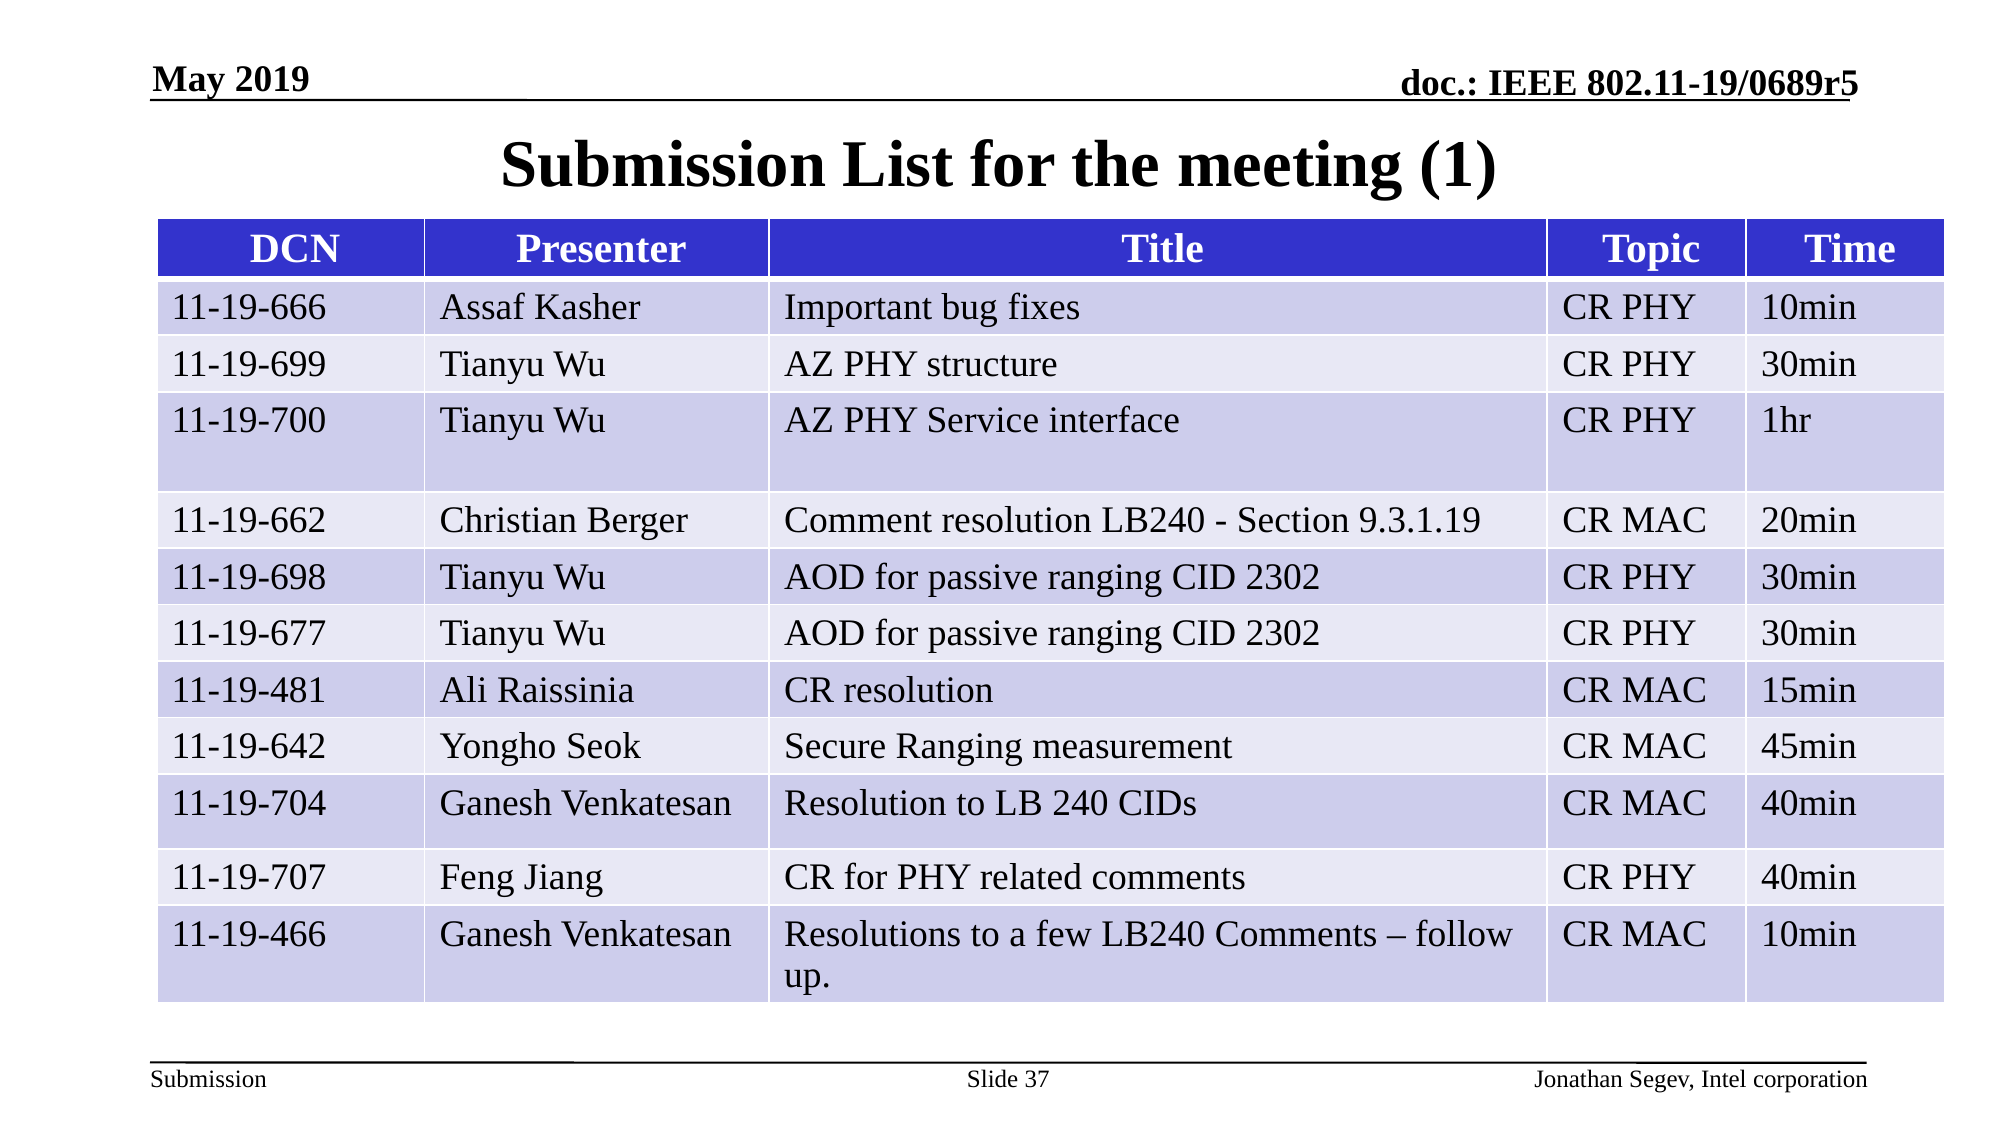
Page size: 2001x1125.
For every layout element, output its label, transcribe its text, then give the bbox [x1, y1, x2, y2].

table_cell 11-19-666 [158, 282, 424, 334]
table_header DCN [158, 219, 424, 276]
table_cell 20min [1747, 493, 1944, 547]
table_cell CR PHY [1548, 605, 1745, 660]
table_cell Christian Berger [425, 493, 768, 547]
table_cell 10min [1747, 282, 1944, 334]
table_header Title [770, 219, 1546, 276]
table_cell 11-19-704 [158, 775, 424, 848]
table_cell 11-19-707 [158, 850, 424, 904]
table_cell Tianyu Wu [425, 393, 768, 491]
table_cell CR MAC [1548, 906, 1745, 1002]
table_cell 30min [1747, 549, 1944, 604]
table_cell 10min [1747, 906, 1944, 1002]
table_cell Ganesh Venkatesan [425, 906, 768, 1002]
table_cell 11-19-698 [158, 549, 424, 604]
table_cell Resolution to LB 240 CIDs [770, 775, 1546, 848]
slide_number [152, 54, 563, 100]
table_cell Resolutions to a few LB240 Comments – follow up. [770, 906, 1546, 1002]
table_cell CR PHY [1548, 393, 1745, 491]
table_cell CR PHY [1548, 336, 1745, 391]
table_cell 15min [1747, 662, 1944, 717]
table_cell 30min [1747, 336, 1944, 391]
table_cell AOD for passive ranging CID 2302 [770, 549, 1546, 604]
table_cell CR MAC [1548, 662, 1745, 717]
table_cell CR resolution [770, 662, 1546, 717]
table_cell 11-19-700 [158, 393, 424, 491]
table_cell 11-19-481 [158, 662, 424, 717]
table_cell 40min [1747, 775, 1944, 848]
table_cell AZ PHY Service interface [770, 393, 1546, 491]
footer Jonathan Segev, Intel corporation [1171, 1061, 1869, 1093]
table_cell 30min [1747, 605, 1944, 660]
table_cell Tianyu Wu [425, 549, 768, 604]
table_cell CR MAC [1548, 775, 1745, 848]
table_cell Secure Ranging measurement [770, 718, 1546, 773]
table_cell CR MAC [1548, 493, 1745, 547]
table_cell Yongho Seok [425, 718, 768, 773]
table_cell Ali Raissinia [425, 662, 768, 717]
table_cell AOD for passive ranging CID 2302 [770, 605, 1546, 660]
table_cell AZ PHY structure [770, 336, 1546, 391]
table_cell CR PHY [1548, 549, 1745, 604]
table_cell CR MAC [1548, 718, 1745, 773]
table_cell Comment resolution LB240 - Section 9.3.1.19 [770, 493, 1546, 547]
table_cell Feng Jiang [425, 850, 768, 904]
table_cell Ganesh Venkatesan [425, 775, 768, 848]
table_header Topic [1548, 219, 1745, 276]
table_cell 11-19-699 [158, 336, 424, 391]
table_cell 40min [1747, 850, 1944, 904]
table_cell Important bug fixes [770, 282, 1546, 334]
table_cell Tianyu Wu [425, 336, 768, 391]
table_cell 11-19-642 [158, 718, 424, 773]
table_cell CR PHY [1548, 282, 1745, 334]
table_cell 11-19-466 [158, 906, 424, 1002]
table_cell CR PHY [1548, 850, 1745, 904]
table_cell CR for PHY related comments [770, 850, 1546, 904]
table_header Time [1747, 219, 1944, 276]
table_cell 45min [1747, 718, 1944, 773]
table_cell 1hr [1747, 393, 1944, 491]
table_cell 11-19-677 [158, 605, 424, 660]
table_header Presenter [425, 219, 768, 276]
title Submission List for the meeting (1) [149, 112, 1850, 209]
table_cell 11-19-662 [158, 493, 424, 547]
slide_number Slide 37 [950, 1061, 1067, 1123]
table_cell Tianyu Wu [425, 605, 768, 660]
table_cell Assaf Kasher [425, 282, 768, 334]
